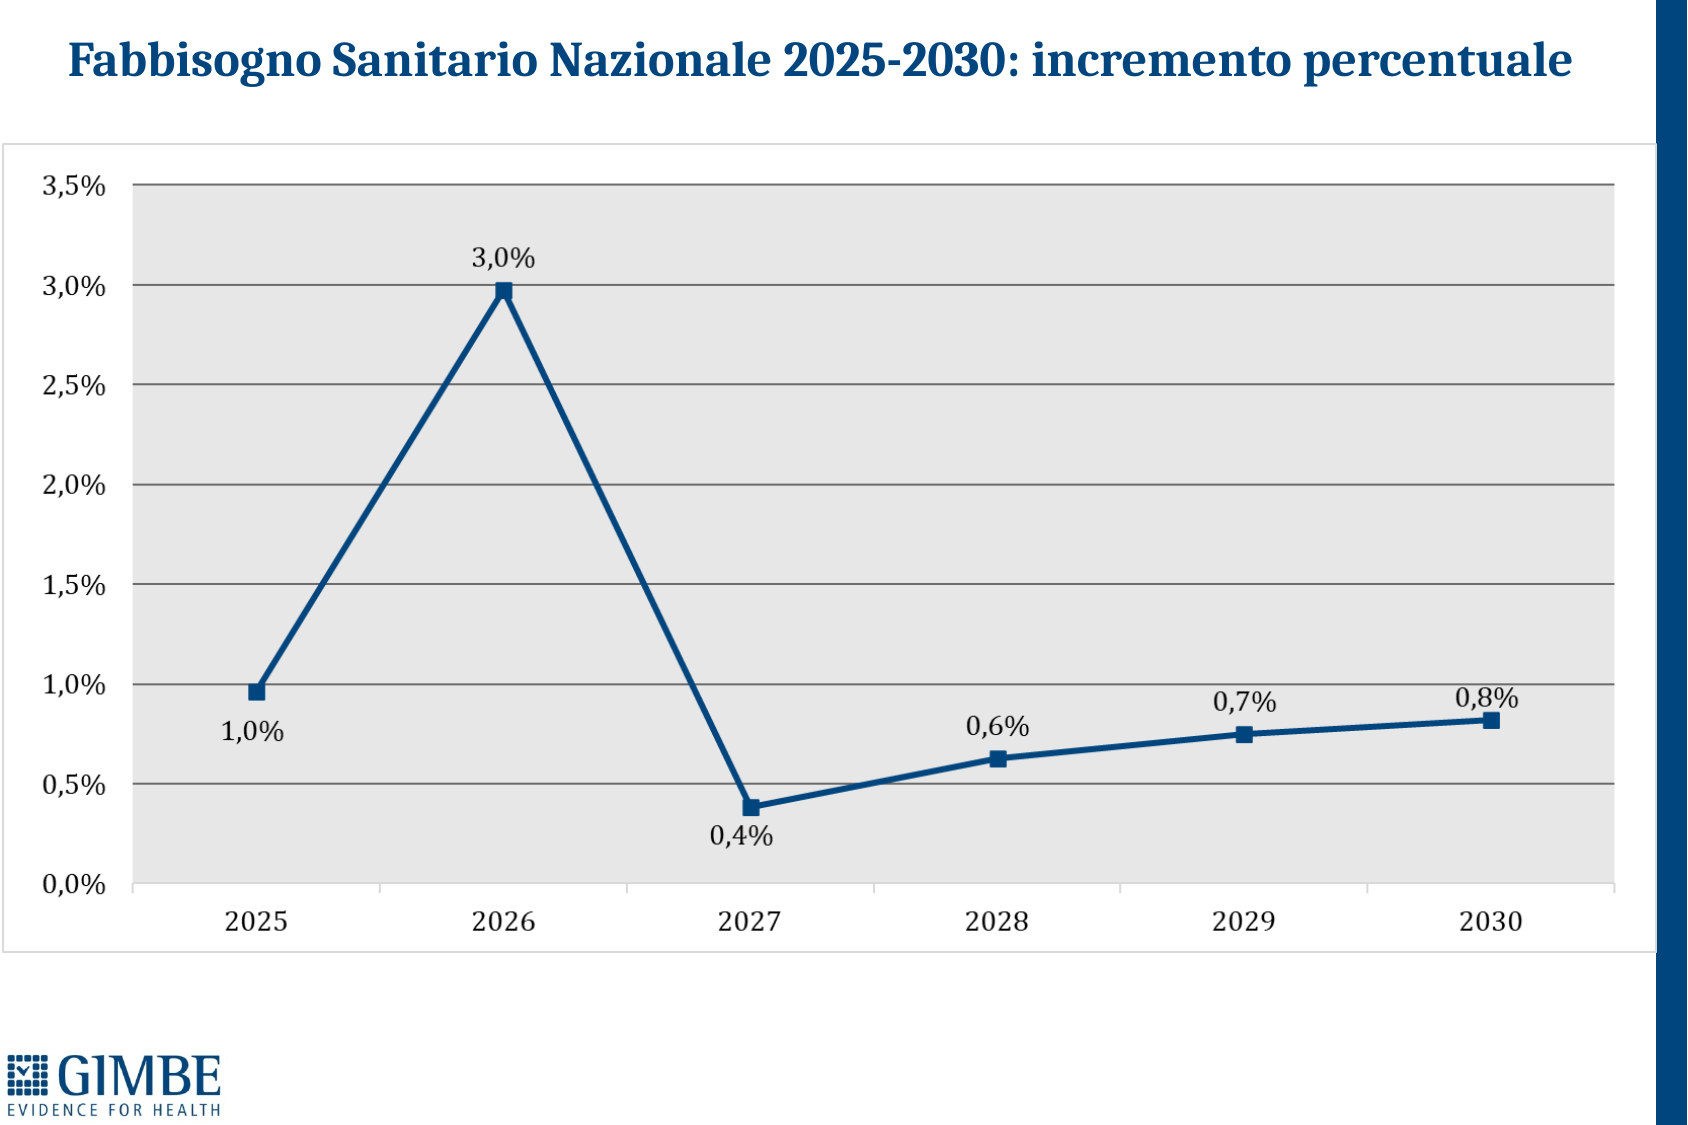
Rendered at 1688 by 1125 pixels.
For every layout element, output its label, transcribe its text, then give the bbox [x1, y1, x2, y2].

text_box Fabbisogno Sanitario Nazionale 2025-2030: incremento percentuale [16, 19, 1626, 94]
text_box [1656, 0, 1686, 1125]
picture [0, 1043, 229, 1125]
picture [2, 143, 1657, 953]
